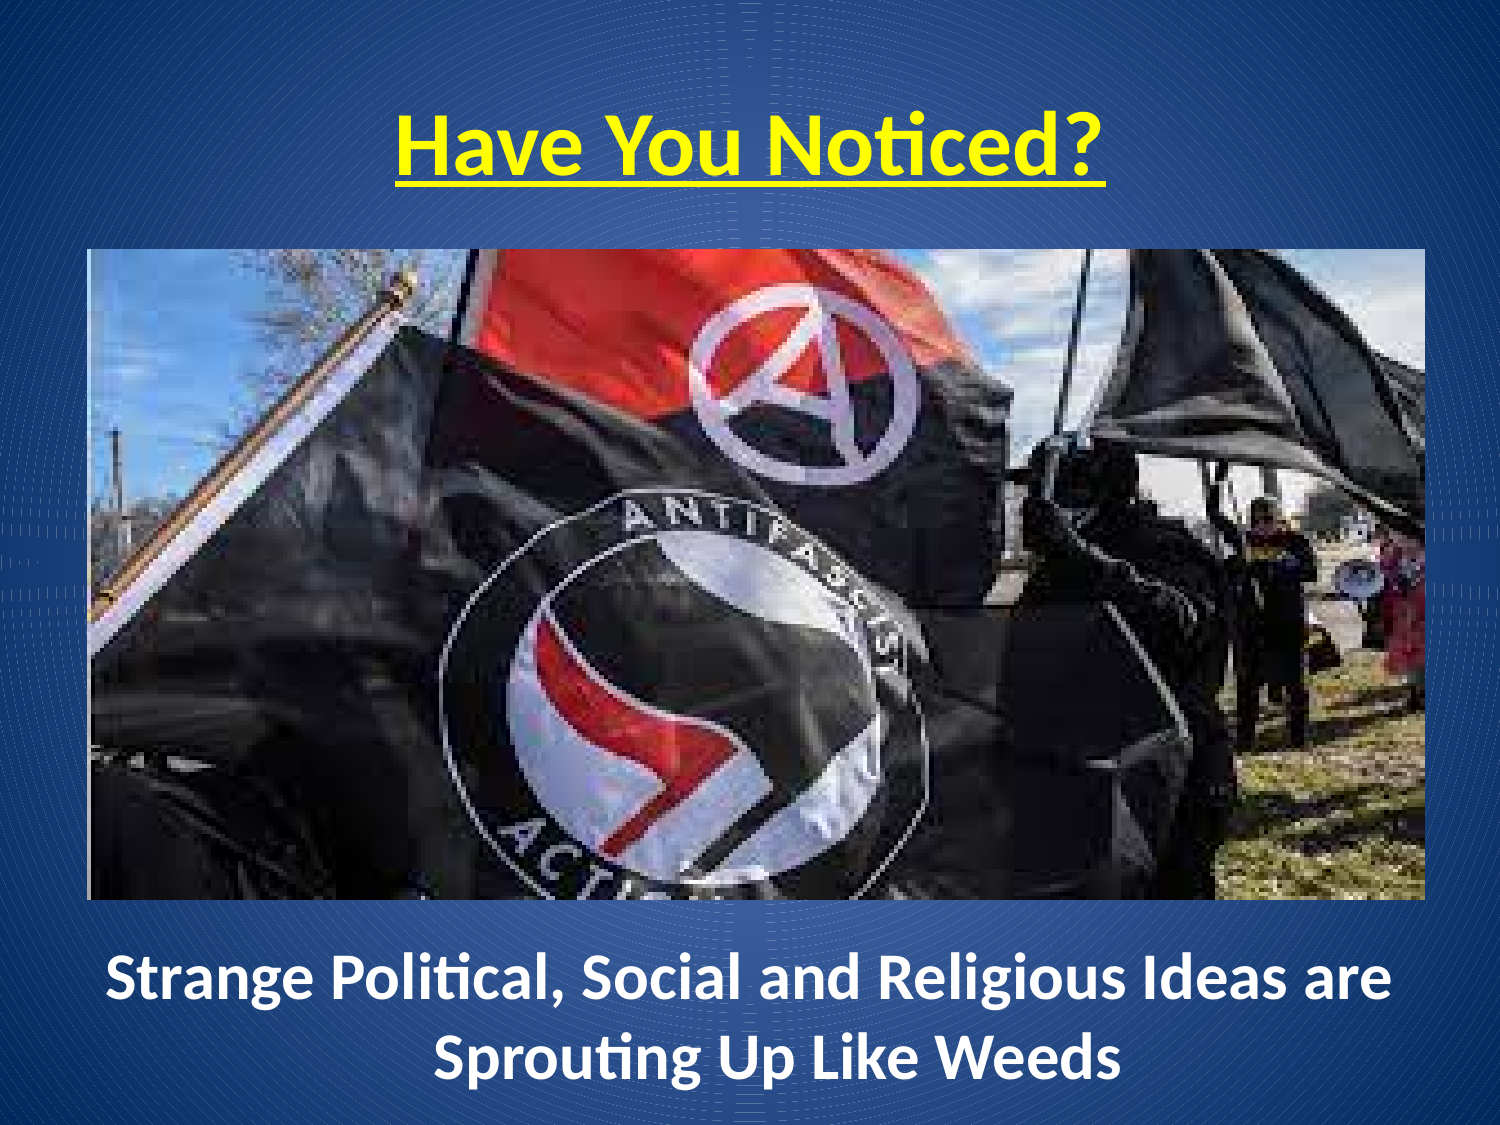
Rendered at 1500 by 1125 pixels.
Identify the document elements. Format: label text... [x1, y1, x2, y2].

picture [87, 249, 1426, 901]
list Strange Political, Social and Religious Ideas are Sprouting Up Like Weeds [0, 924, 1500, 1113]
title Have You Noticed? [75, 45, 1425, 233]
